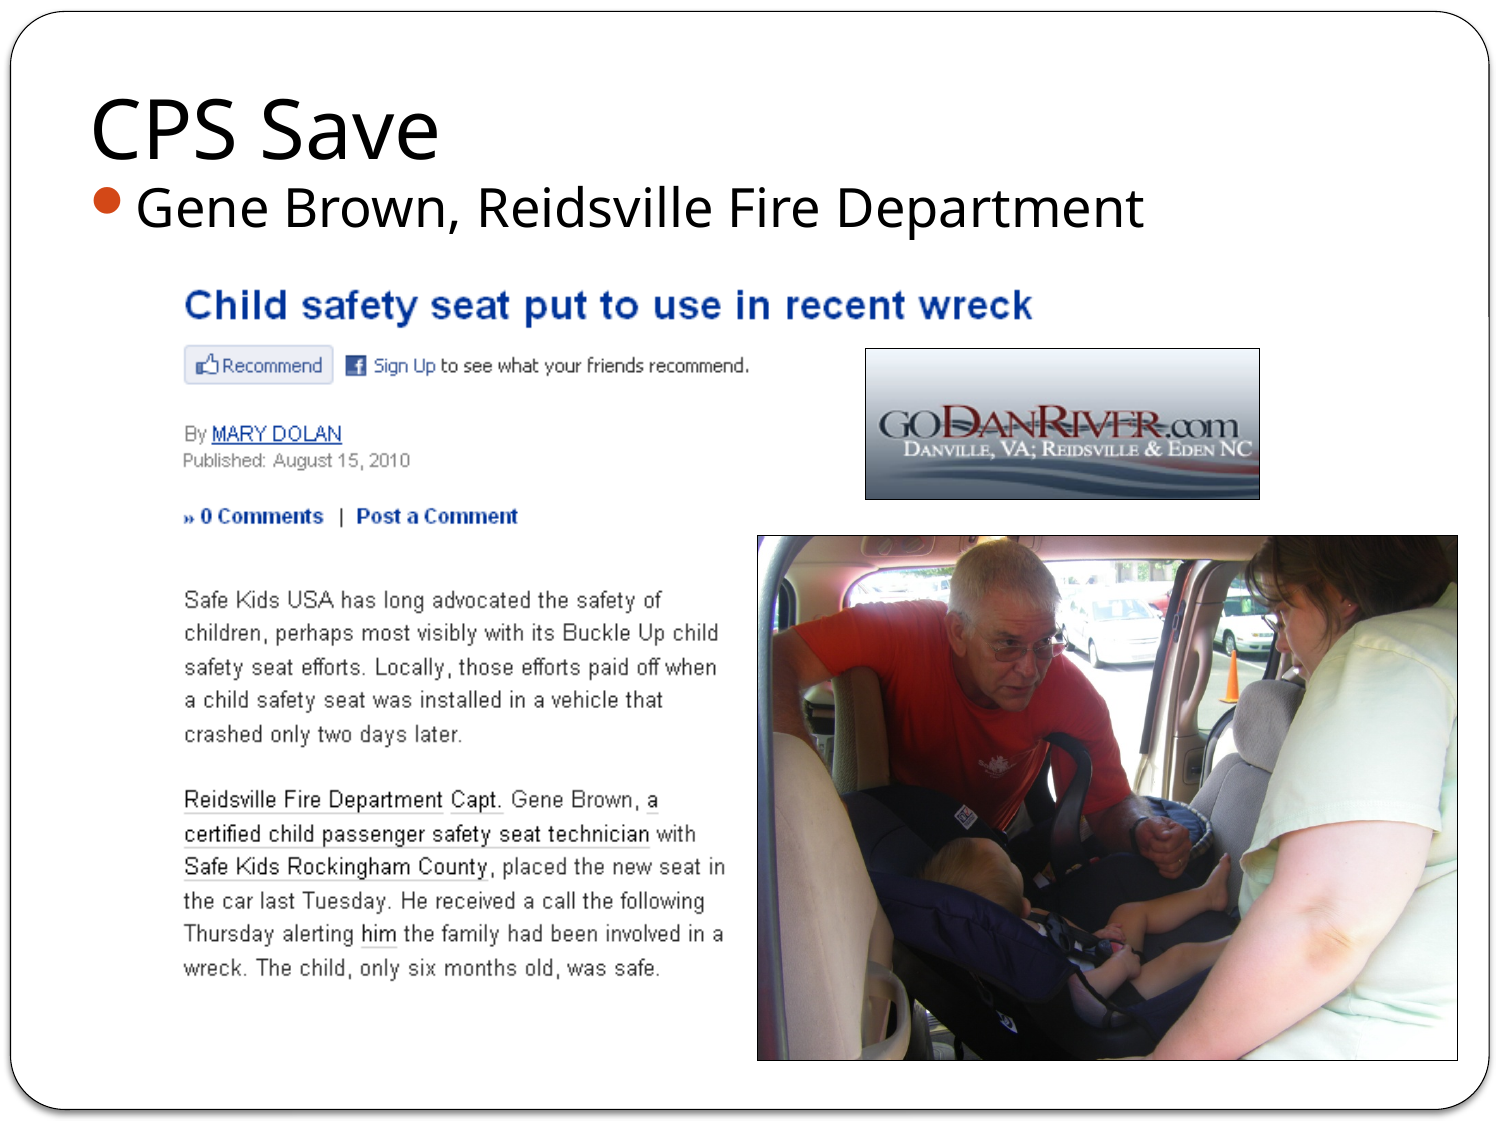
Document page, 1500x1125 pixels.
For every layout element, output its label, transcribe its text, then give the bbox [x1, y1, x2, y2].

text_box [162, 267, 1149, 1026]
picture [757, 534, 1459, 1061]
list Gene Brown, Reidsville Fire Department [75, 166, 1425, 909]
title CPS Save [75, 3, 1425, 166]
picture [865, 347, 1260, 500]
